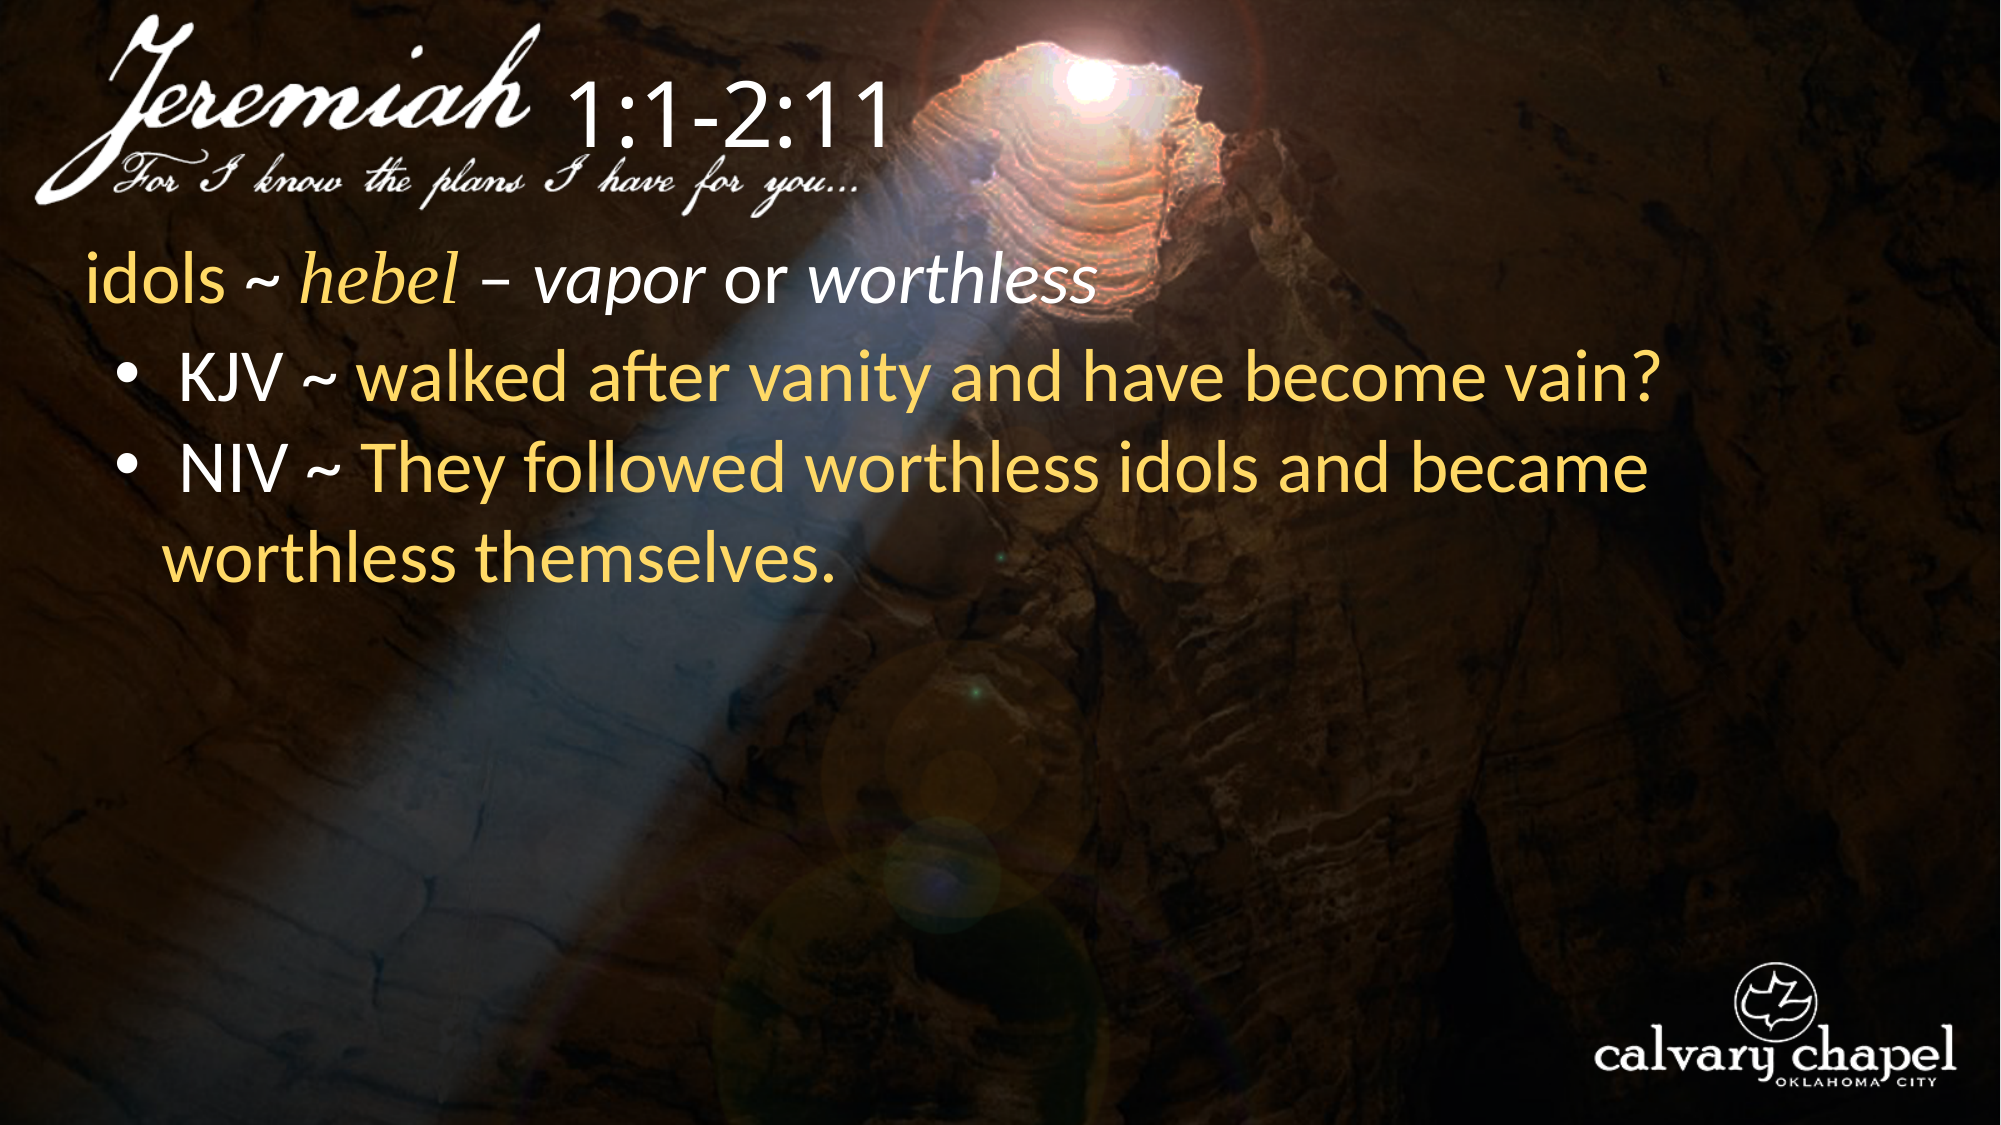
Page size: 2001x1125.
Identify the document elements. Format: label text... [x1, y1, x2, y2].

picture [0, 0, 2001, 1125]
text_box NIV ~ They followed worthless idols and became worthless themselves. [100, 410, 1943, 606]
text_box 1:1-2:11 [547, 48, 1415, 173]
text_box KJV ~ walked after vanity and have become vain? [100, 318, 1943, 410]
text_box idols ~ hebel – vapor or worthless [69, 220, 1938, 326]
